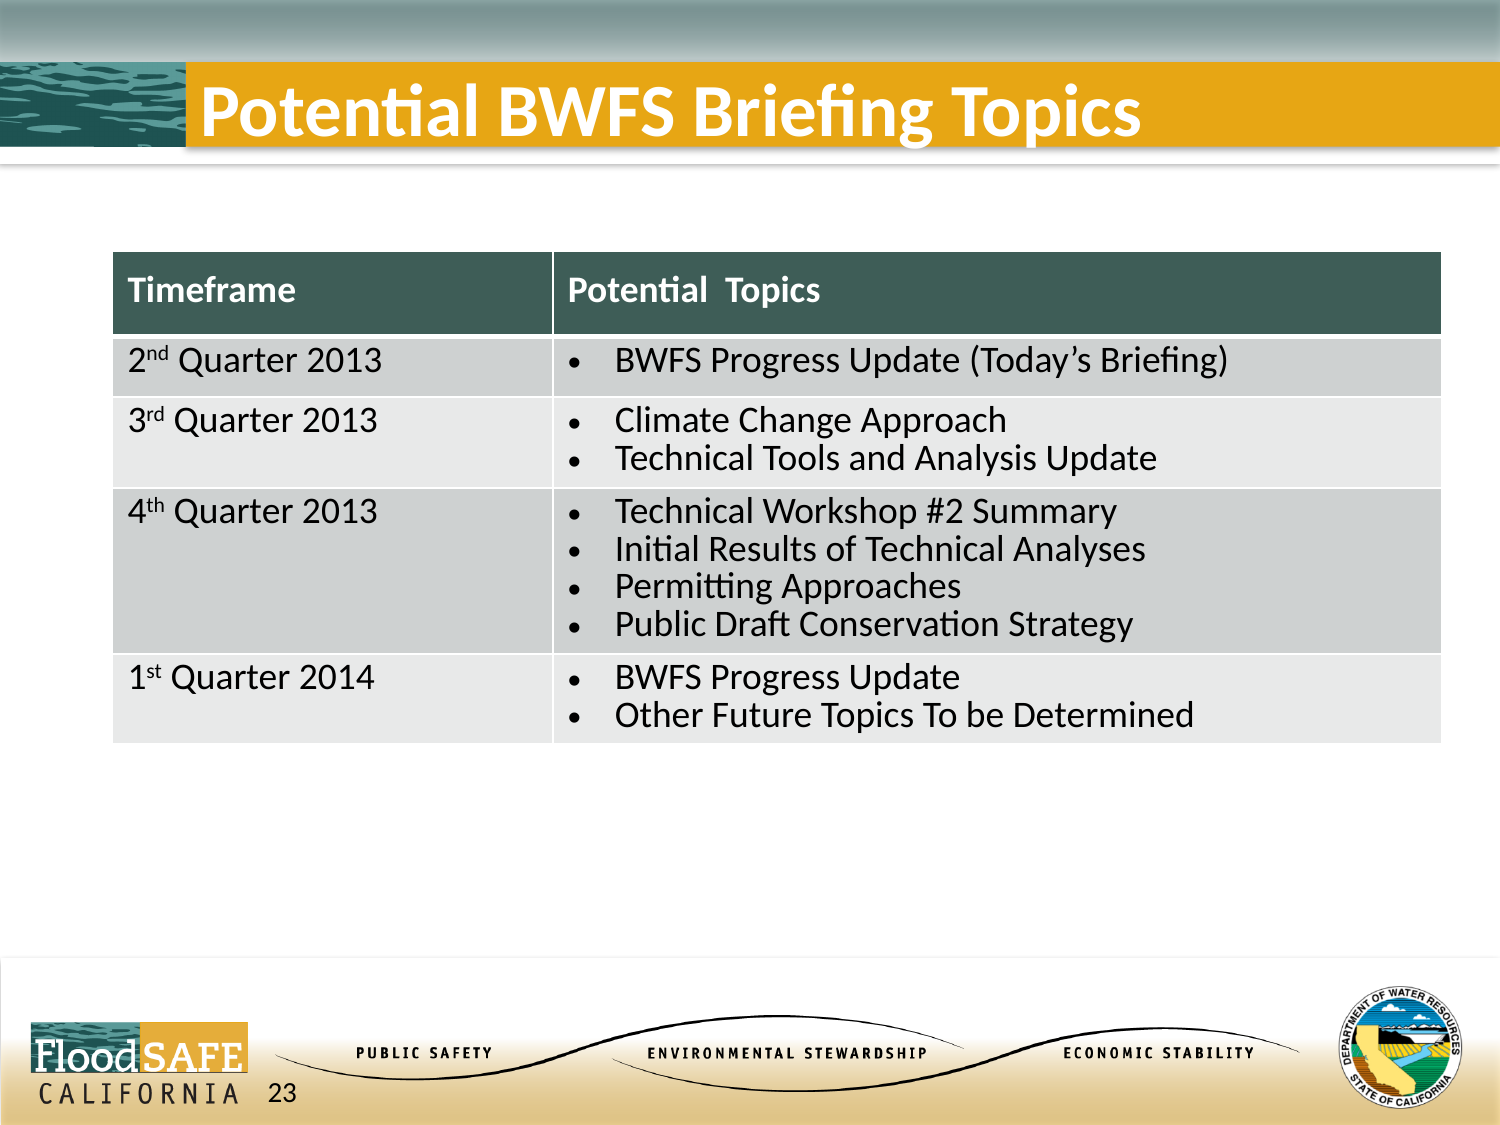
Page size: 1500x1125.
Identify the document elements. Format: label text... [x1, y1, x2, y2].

table_cell Technical Workshop #2 Summary Initial Results of Technical Analyses Permitting Approaches Public Draft Conservation Strategy [554, 489, 1441, 653]
table_cell 3rd Quarter 2013 [113, 398, 552, 487]
table_header Timeframe [113, 252, 552, 334]
table_cell Climate Change Approach Technical Tools and Analysis Update [554, 398, 1441, 487]
table_cell BWFS Progress Update (Today’s Briefing) [554, 339, 1441, 396]
table_cell 1st Quarter 2014 [113, 655, 552, 743]
picture [0, 62, 185, 147]
table_cell BWFS Progress Update Other Future Topics To be Determined [554, 655, 1441, 743]
table_cell 4th Quarter 2013 [113, 489, 552, 653]
table_header Potential Topics [554, 252, 1441, 334]
table_cell 2nd Quarter 2013 [113, 339, 552, 396]
picture [1337, 984, 1463, 1109]
picture [275, 1015, 1300, 1092]
title Potential BWFS Briefing Topics [185, 62, 1500, 151]
picture [24, 1015, 254, 1113]
